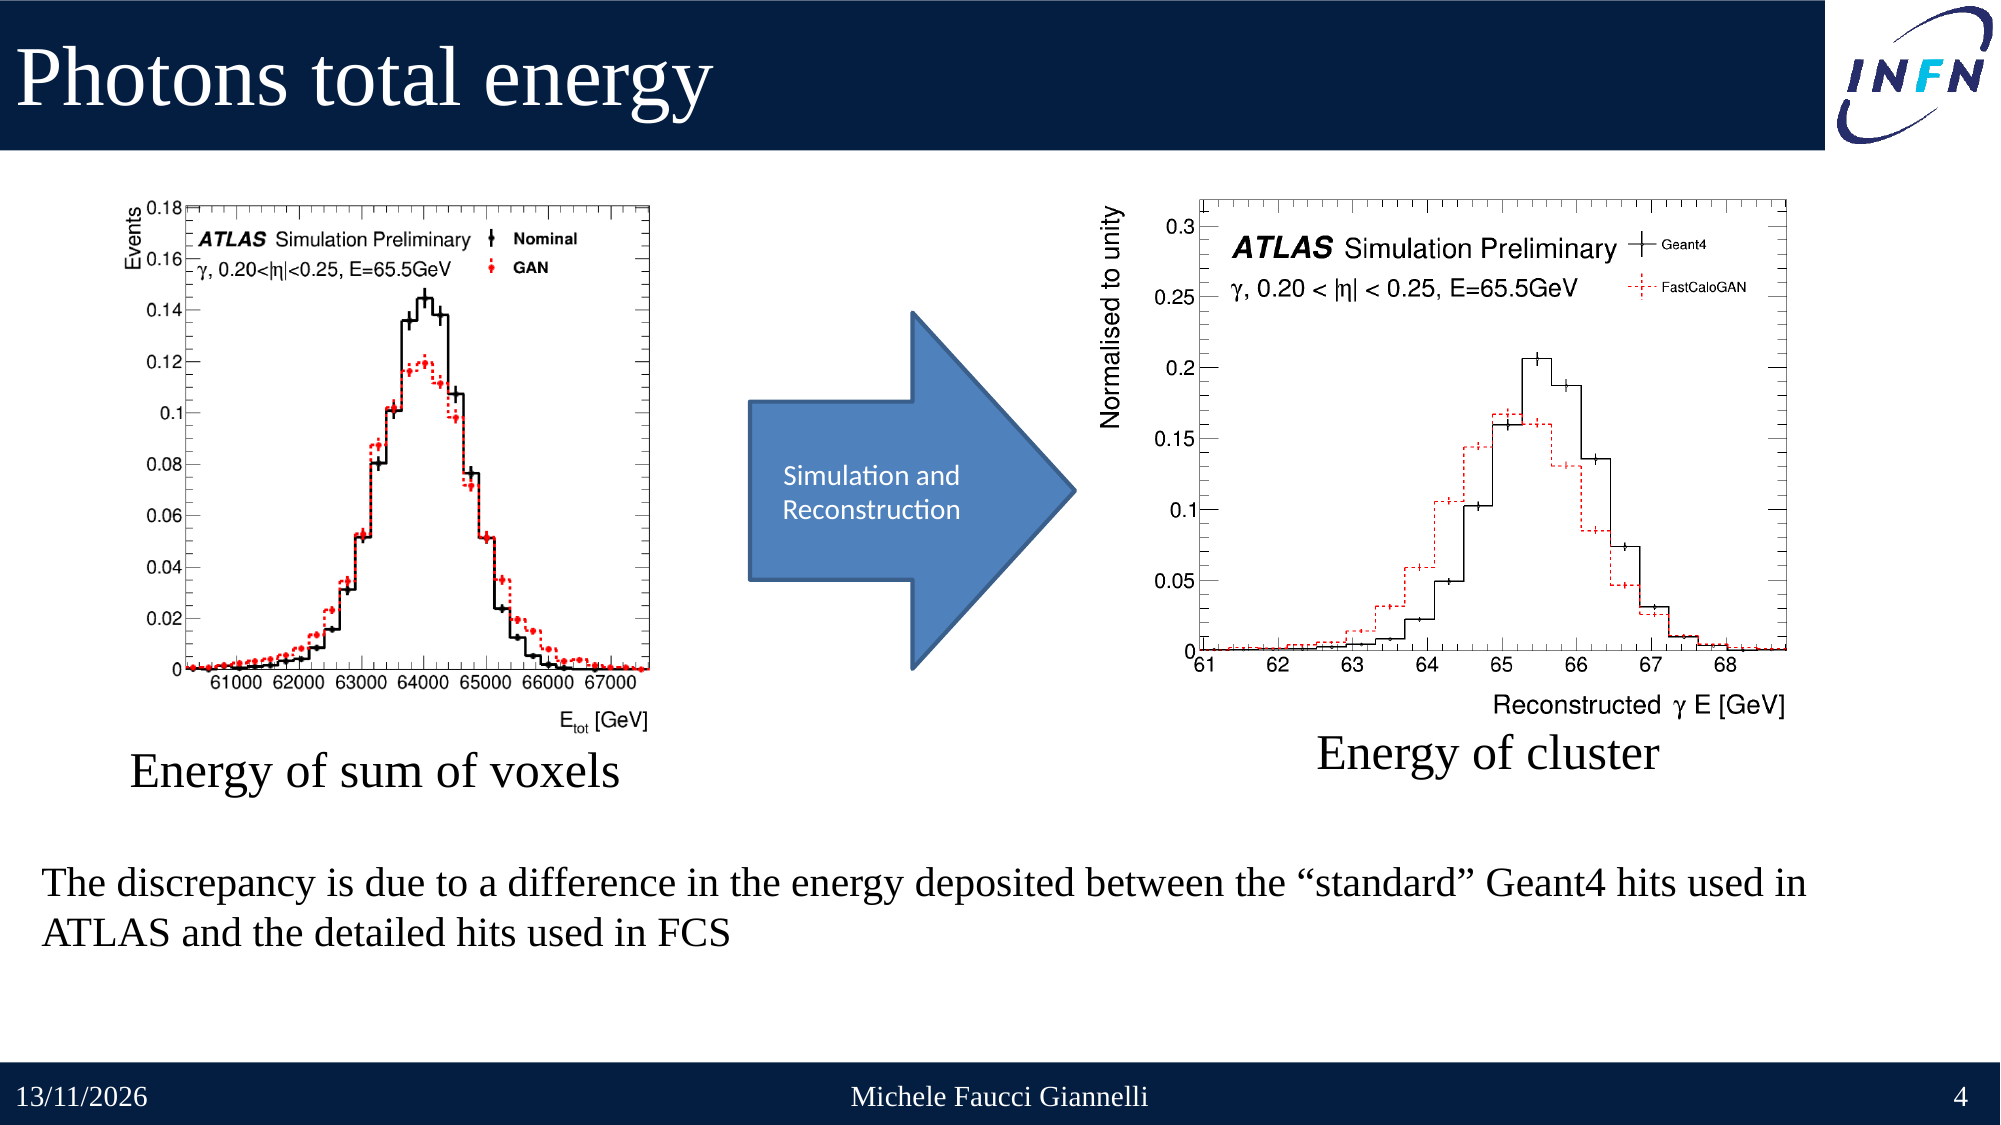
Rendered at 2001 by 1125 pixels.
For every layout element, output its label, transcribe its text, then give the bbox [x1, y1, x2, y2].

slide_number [0, 1065, 467, 1125]
text_box Energy of cluster [1301, 750, 1676, 788]
picture [88, 176, 692, 763]
slide_number 4 [1516, 1065, 1984, 1125]
text_box Simulation and Reconstruction [747, 310, 1069, 671]
list The discrepancy is due to a difference in the energy deposited between the “standard” Geant4 hits used in ATLAS and the detailed hits used in FCS [26, 847, 1913, 1049]
picture [1074, 171, 1857, 742]
title Photons total energy [0, 12, 1813, 130]
text_box Energy of sum of voxels [114, 771, 636, 805]
picture [1837, 6, 1993, 144]
footer Michele Faucci Giannelli [683, 1065, 1317, 1125]
